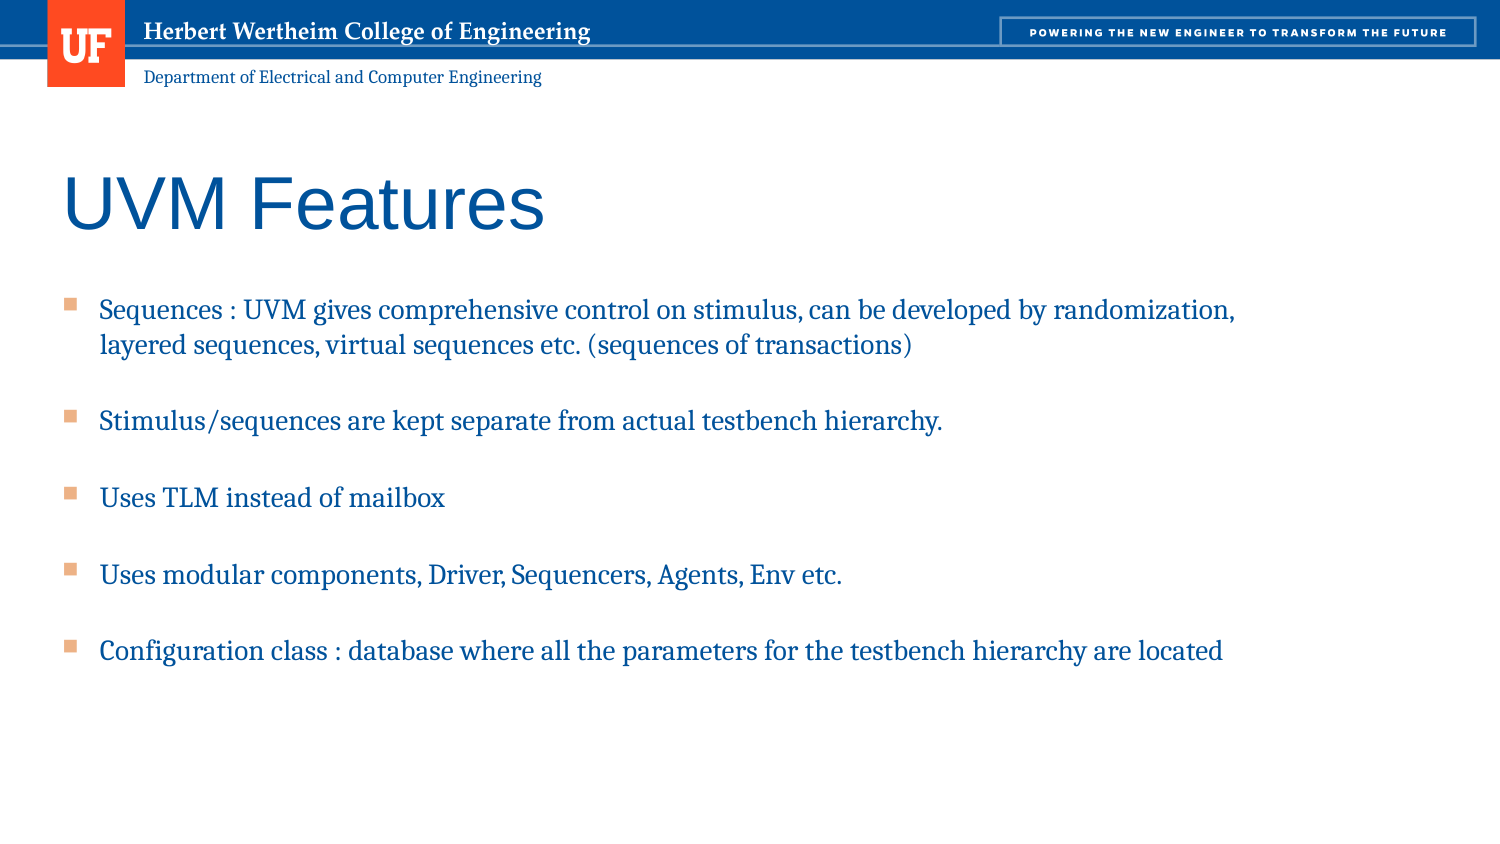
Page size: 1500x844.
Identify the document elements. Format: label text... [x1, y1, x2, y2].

list Sequences : UVM gives comprehensive control on stimulus, can be developed by randomization, layered sequences, virtual sequences etc. (sequences of transactions) Stimulus/sequences are kept separate from actual testbench hierarchy. Uses TLM instead of mailbox Uses modular components, Driver, Sequencers, Agents, Env etc. Configuration class : database where all the parameters for the testbench hierarchy are located [47, 284, 1288, 793]
picture [0, 0, 1500, 87]
title UVM Features [47, 146, 1288, 284]
